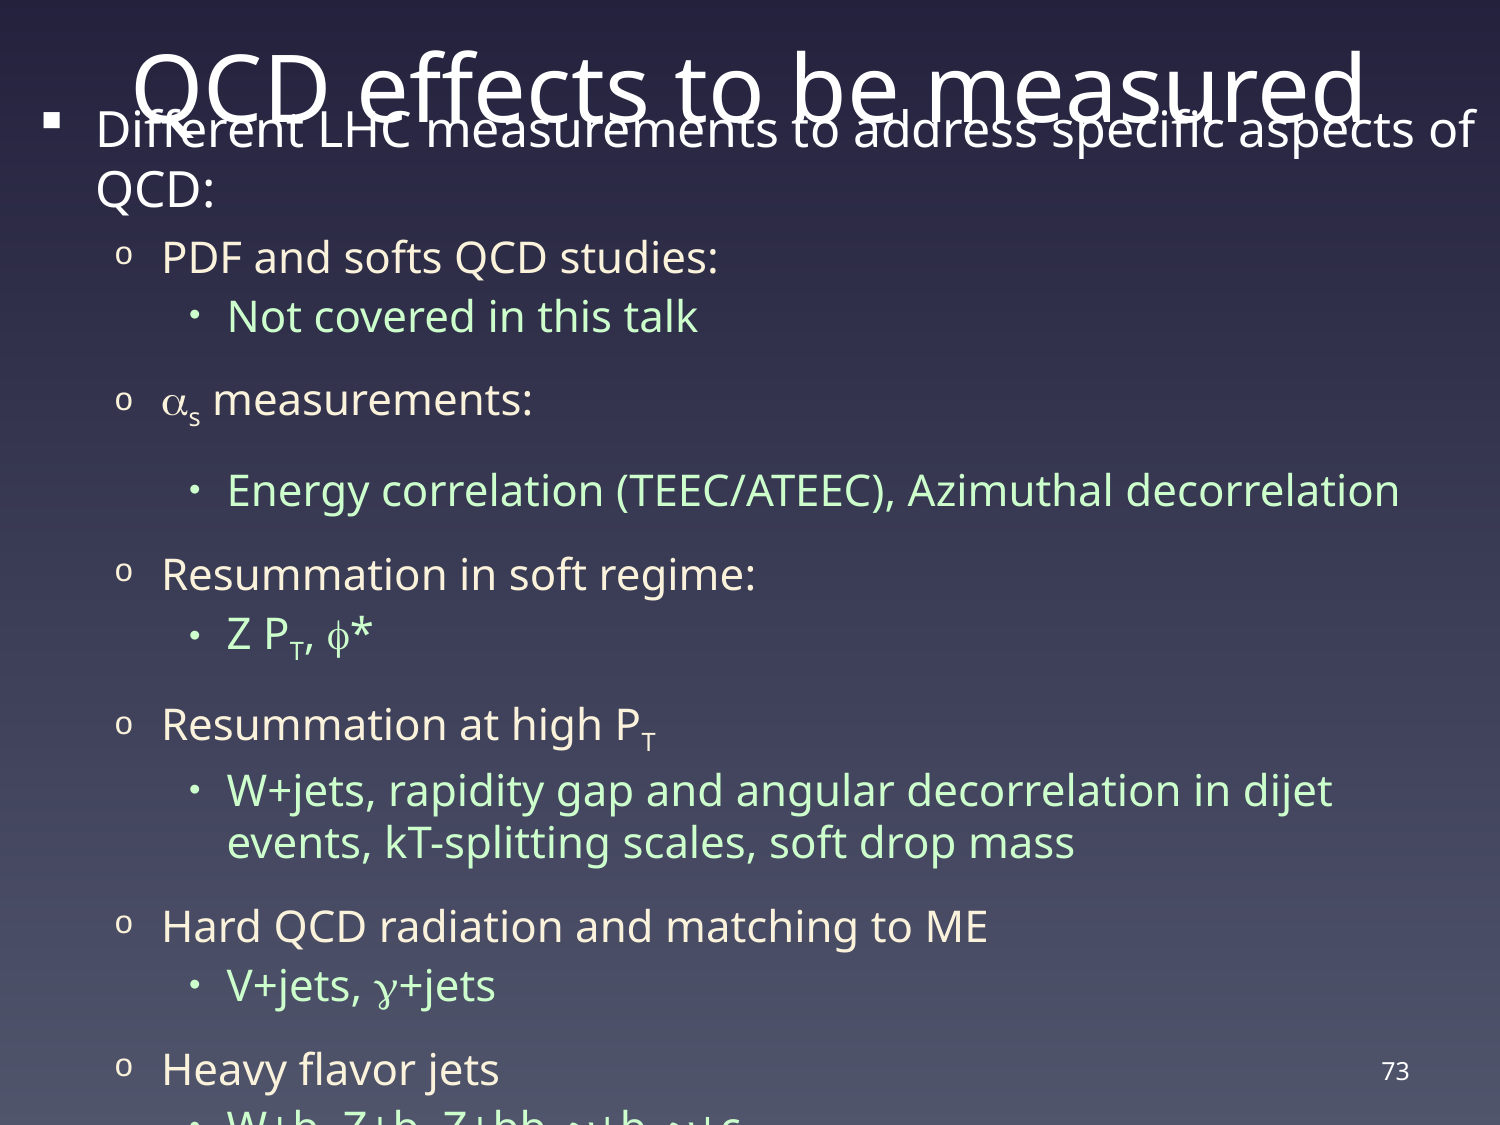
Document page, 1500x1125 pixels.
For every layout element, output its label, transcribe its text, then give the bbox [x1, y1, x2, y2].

title QCD effects to be measured [75, 21, 1425, 208]
slide_number 73 [1074, 1042, 1425, 1103]
list Different LHC measurements to address specific aspects of QCD: PDF and softs QCD studies: Not covered in this talk as measurements: Energy correlation (TEEC/ATEEC), Azimuthal decorrelation Resummation in soft regime: Z PT, f* Resummation at high PT W+jets, rapidity gap and angular decorrelation in dijet events, kT-splitting scales, soft drop mass Hard QCD radiation and matching to ME V+jets, g+jets Heavy flavor jets W+b, Z+b, Z+bb, g+b, g+c [24, 208, 1500, 1041]
